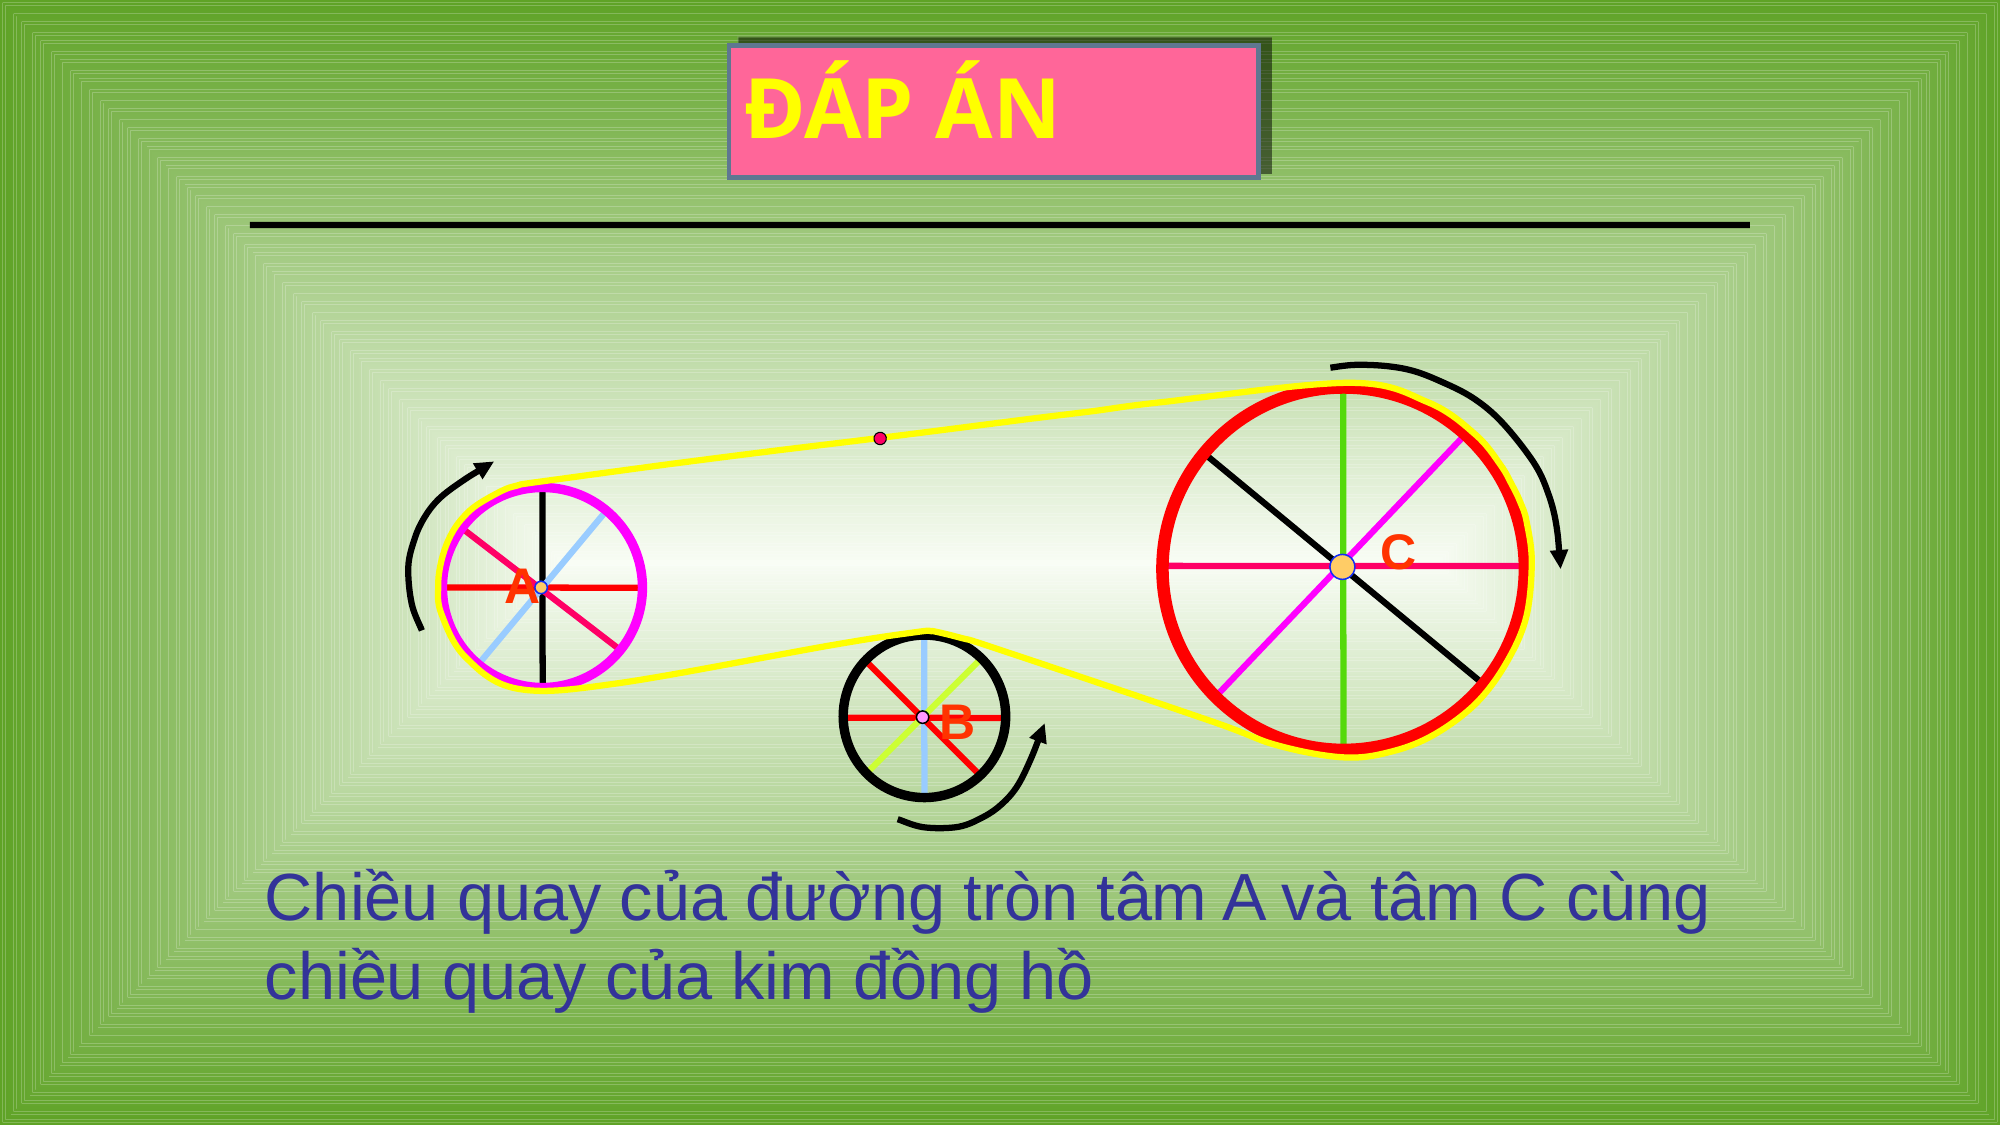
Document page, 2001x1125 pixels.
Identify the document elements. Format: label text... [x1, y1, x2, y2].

title ĐÁP ÁN [729, 45, 1259, 178]
text_box [1330, 364, 1454, 387]
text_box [842, 635, 1006, 798]
text_box [408, 496, 442, 631]
text_box [874, 432, 887, 445]
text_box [442, 487, 643, 688]
text_box [897, 723, 1046, 829]
text_box [1525, 539, 1532, 622]
text_box [453, 461, 494, 487]
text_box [1162, 387, 1525, 750]
text_box [1525, 449, 1566, 569]
text_box Chiều quay của đường tròn tâm A và tâm C cùng chiều quay của kim đồng hồ [249, 846, 1782, 1021]
text_box [1288, 382, 1351, 387]
text_box [437, 586, 442, 616]
text_box [511, 402, 1162, 705]
text_box [1295, 750, 1398, 758]
